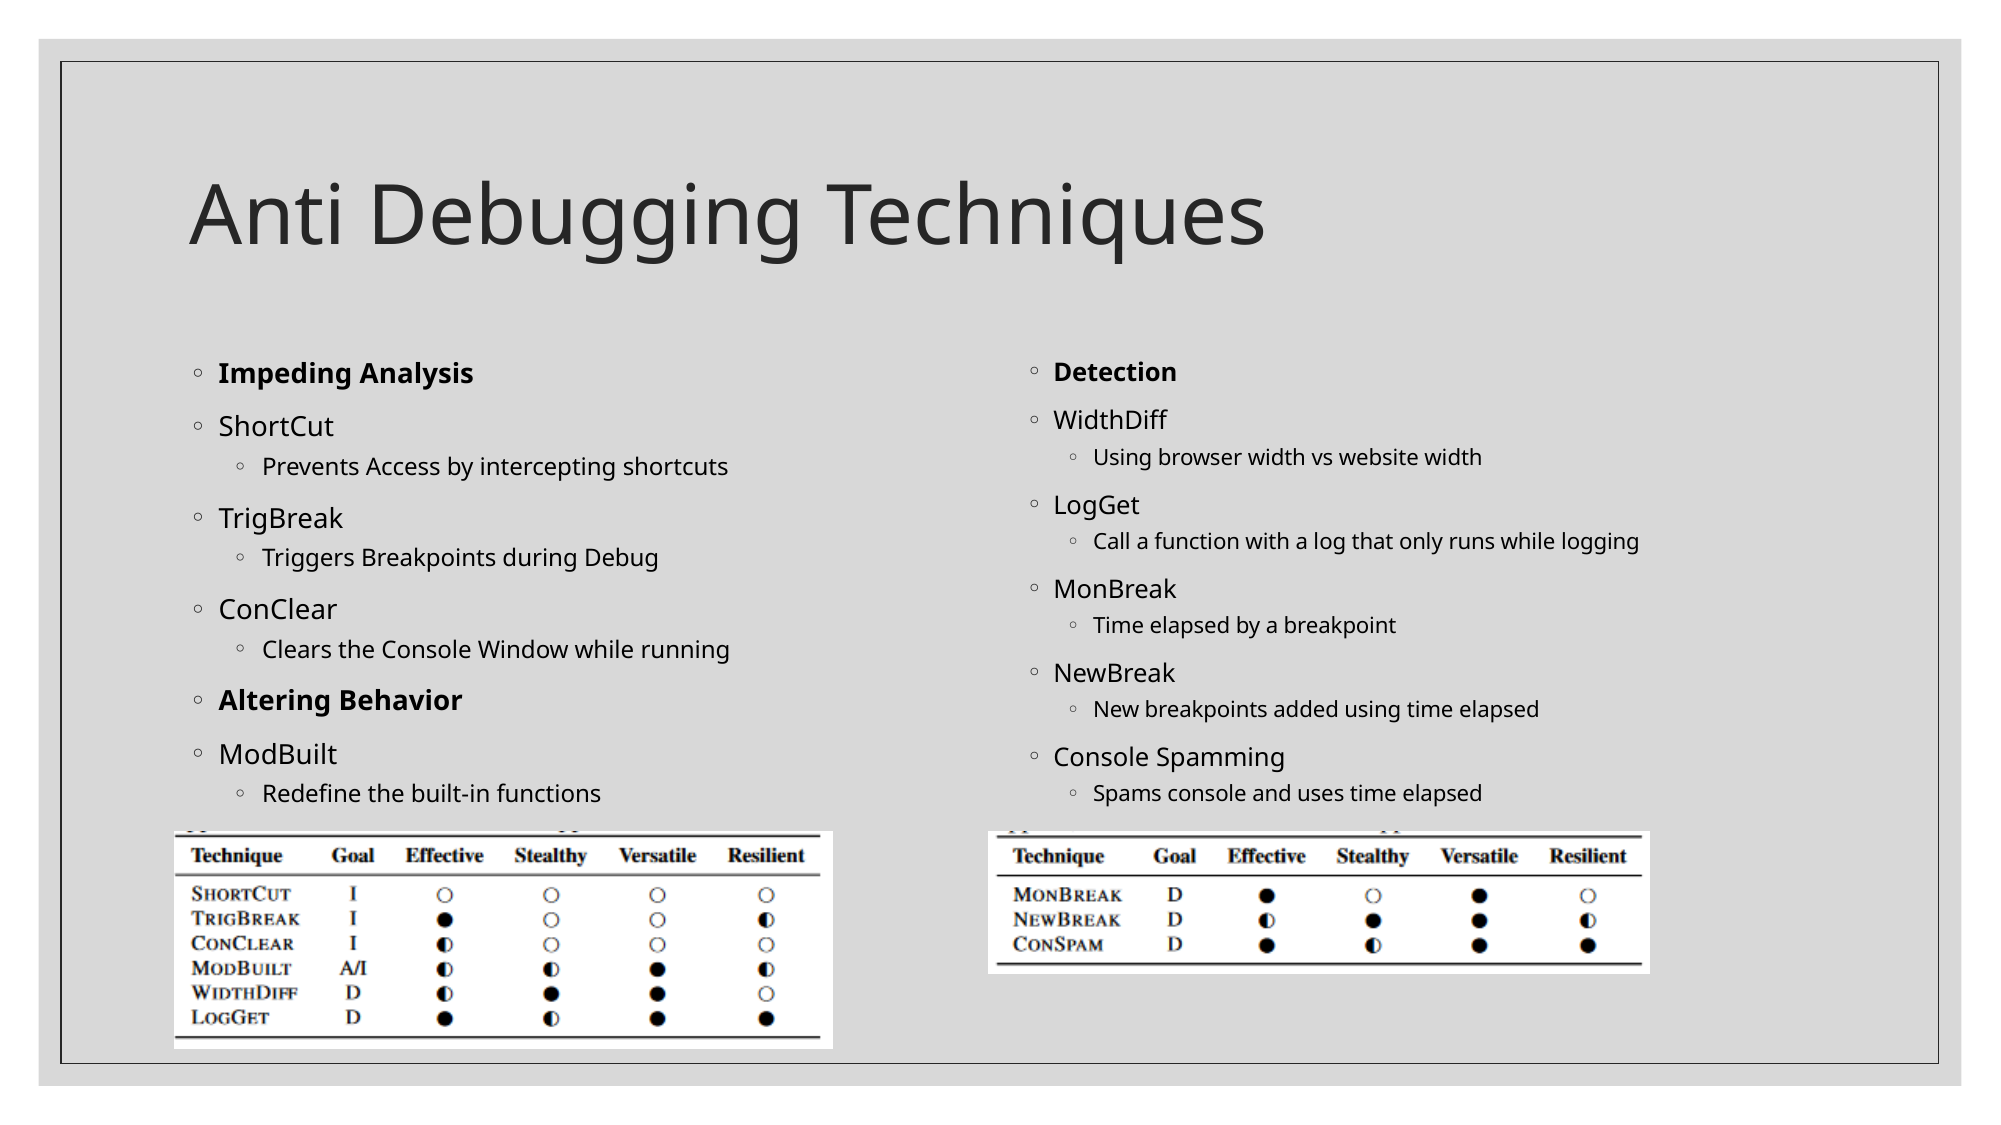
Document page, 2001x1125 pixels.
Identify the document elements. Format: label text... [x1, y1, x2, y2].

list Impeding Analysis ShortCut Prevents Access by intercepting shortcuts TrigBreak Triggers Breakpoints during Debug ConClear Clears the Console Window while running Altering Behavior ModBuilt Redefine the built-in functions [174, 345, 989, 817]
picture [988, 831, 1650, 974]
text_box Detection WidthDiff Using browser width vs website width LogGet Call a function with a log that only runs while logging MonBreak Time elapsed by a breakpoint NewBreak New breakpoints added using time elapsed Console Spamming Spams console and uses time elapsed [1011, 345, 1825, 817]
picture [174, 831, 833, 1049]
title Anti Debugging Techniques [174, 105, 1825, 331]
